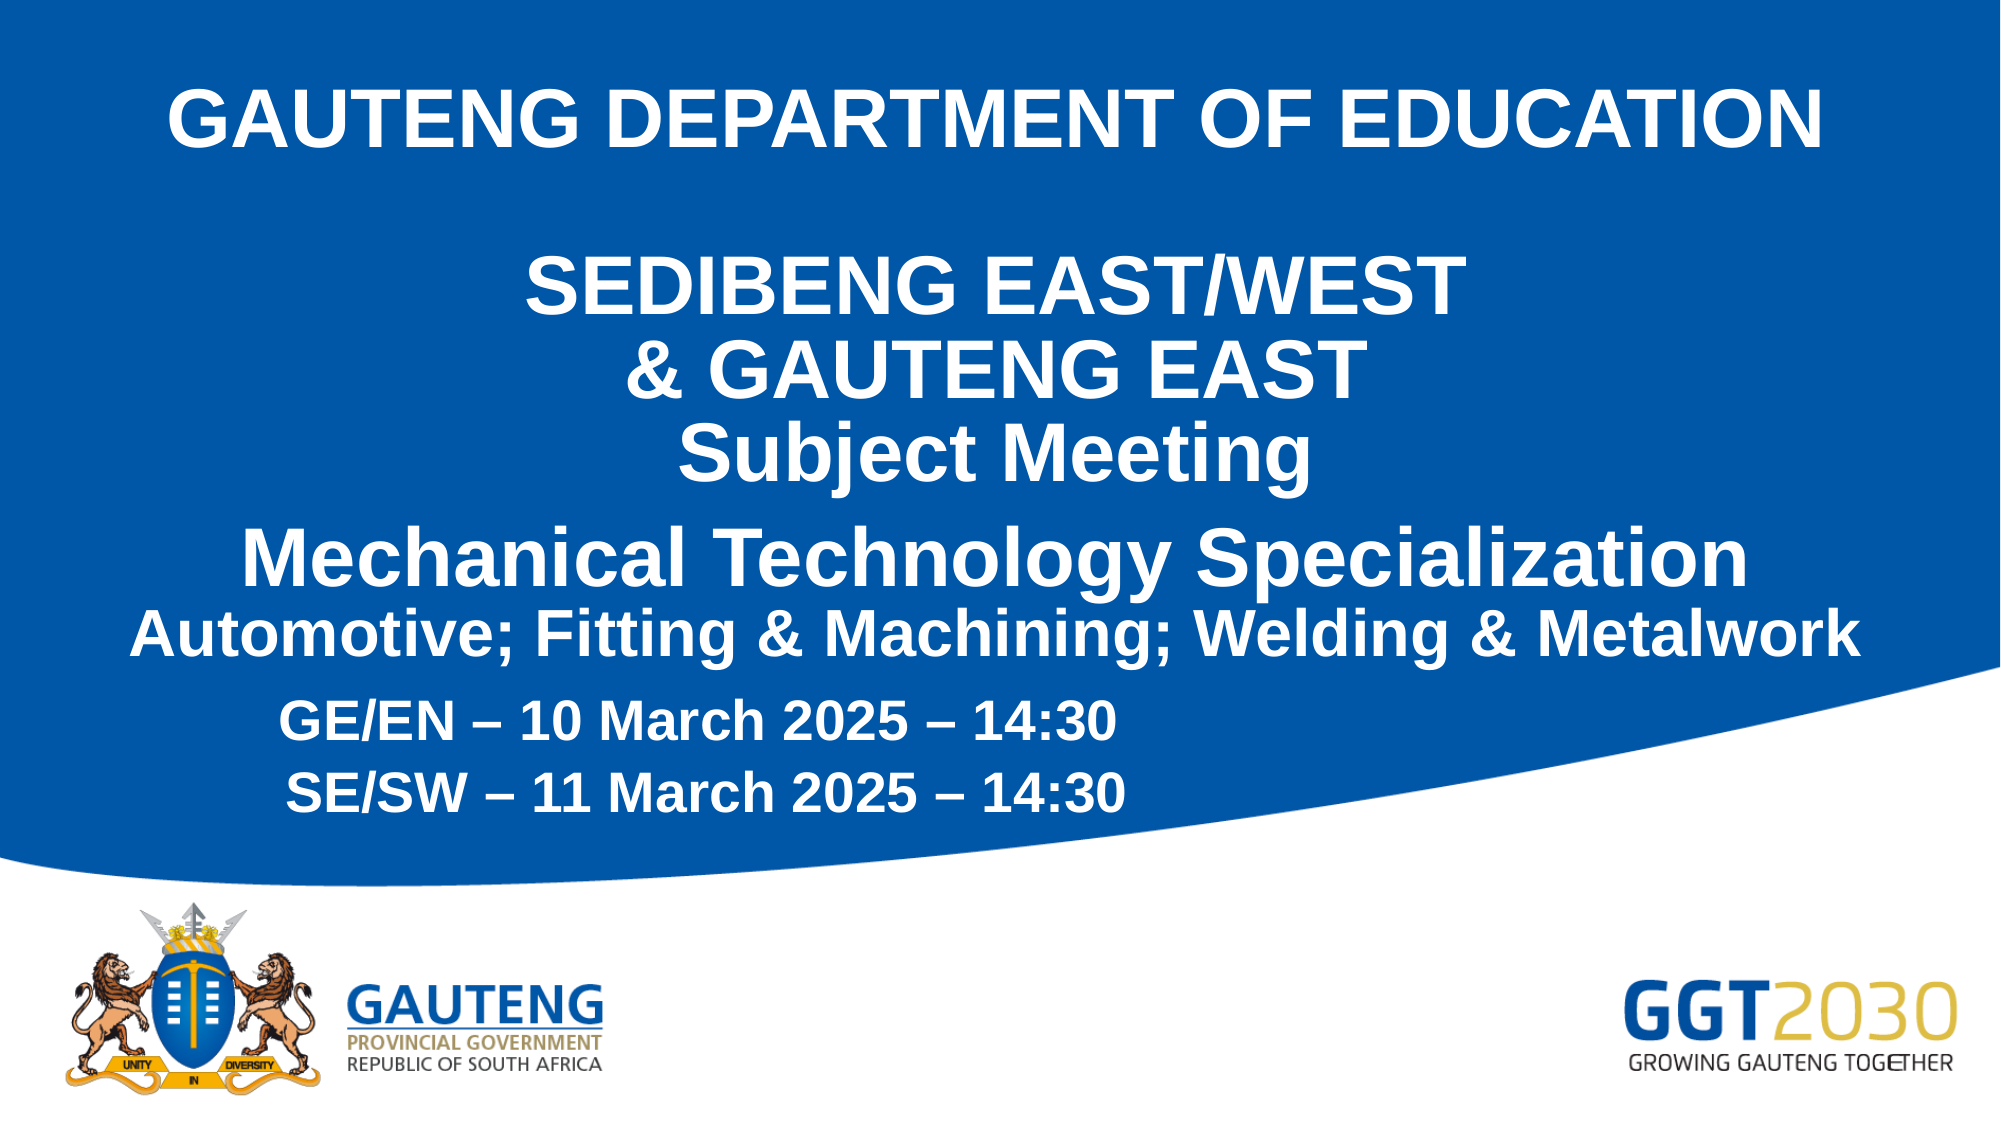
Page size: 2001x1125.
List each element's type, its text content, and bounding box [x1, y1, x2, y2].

picture [0, 0, 2001, 1125]
subtitle GE/EN – 10 March 2025 – 14:30 SE/SW – 11 March 2025 – 14:30 [0, 686, 1449, 833]
title GAUTENG DEPARTMENT OF EDUCATION SEDIBENG EAST/WEST & GAUTENG EAST Subject Meeting Mechanical Technology Specialization Automotive; Fitting & Machining; Welding & Metalwork [42, 63, 1950, 687]
